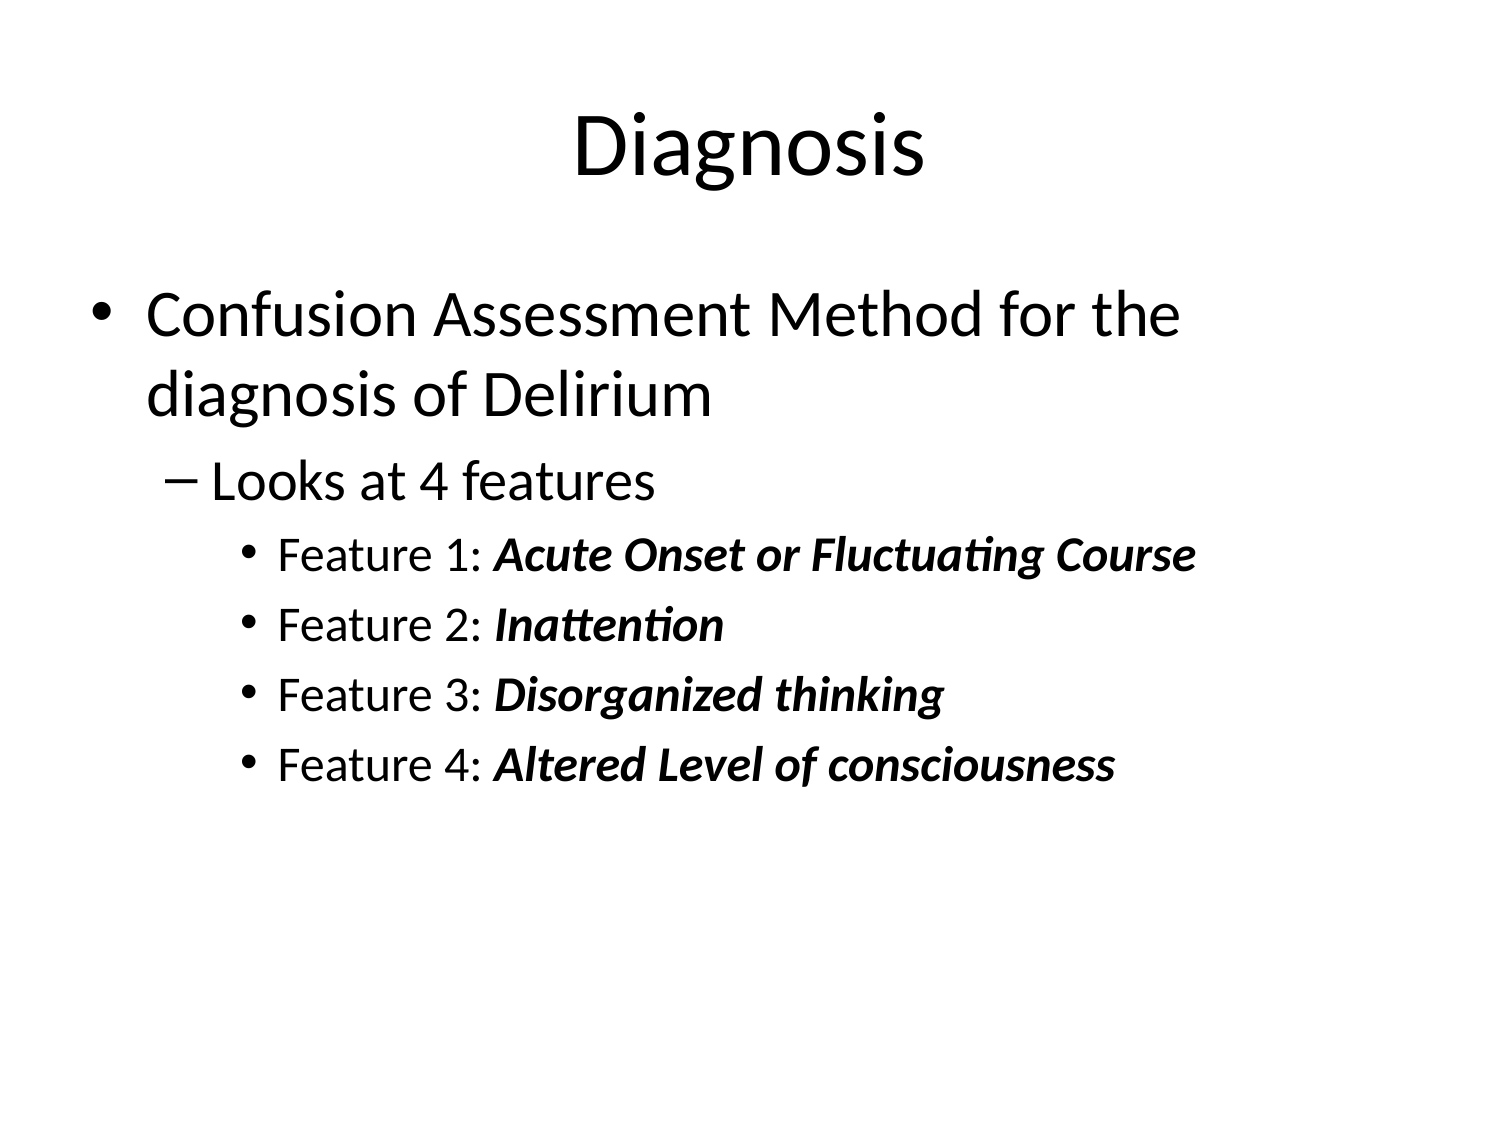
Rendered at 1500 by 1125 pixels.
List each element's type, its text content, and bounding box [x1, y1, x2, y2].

list Confusion Assessment Method for the diagnosis of Delirium Looks at 4 features Feature 1: Acute Onset or Fluctuating Course Feature 2: Inattention Feature 3: Disorganized thinking Feature 4: Altered Level of consciousness [75, 262, 1425, 1005]
title Diagnosis [75, 45, 1425, 233]
